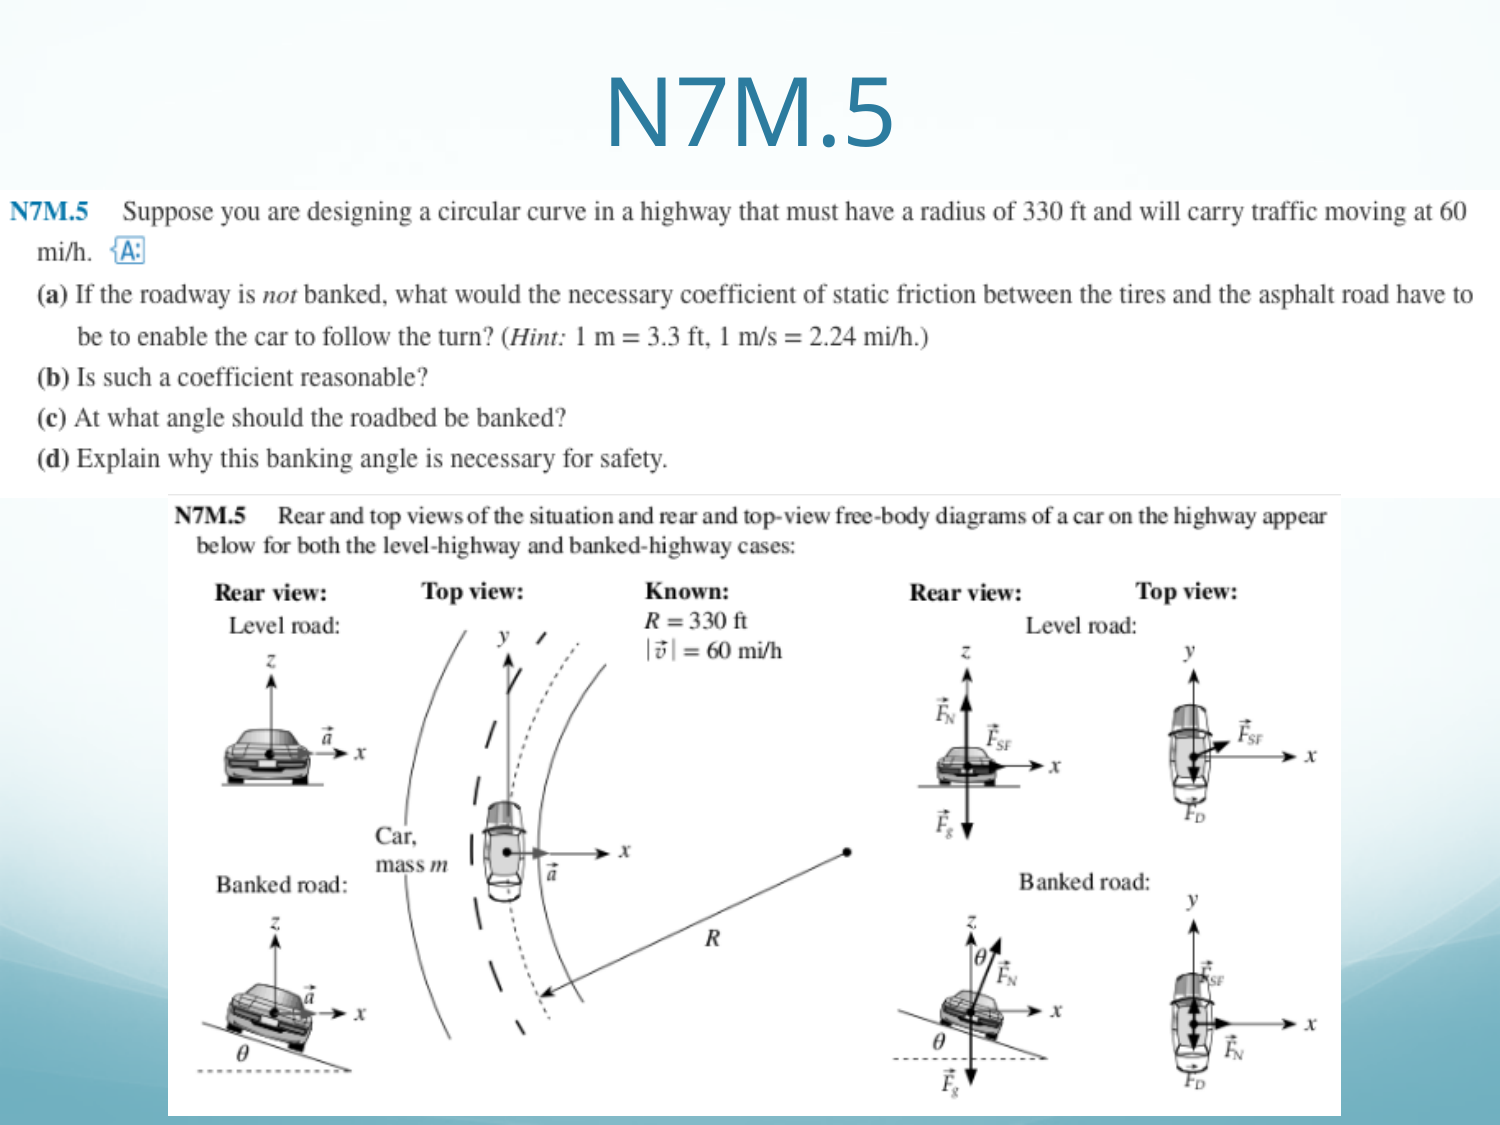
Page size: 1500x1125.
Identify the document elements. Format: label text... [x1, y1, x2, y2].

title N7M.5 [90, 46, 1410, 174]
picture [0, 189, 1500, 1116]
